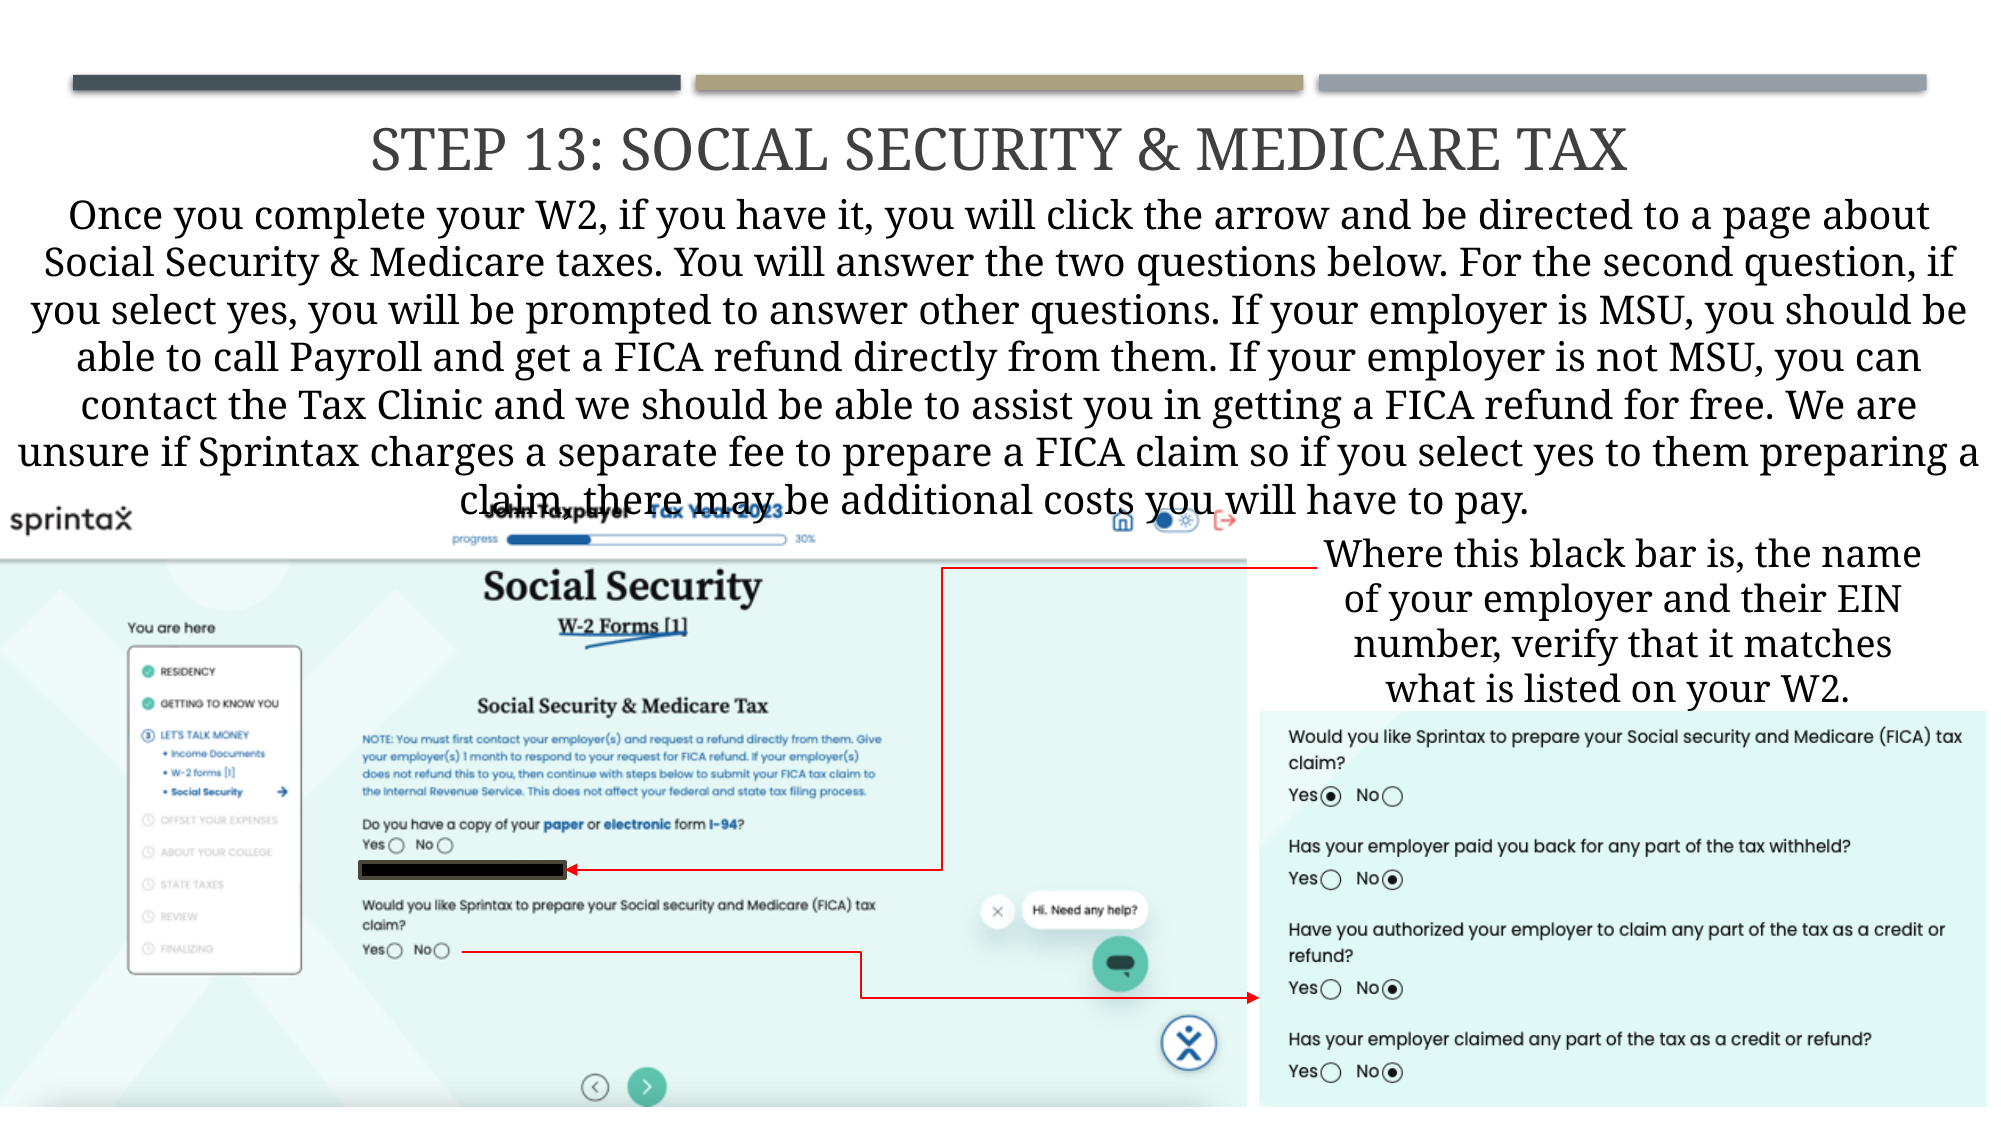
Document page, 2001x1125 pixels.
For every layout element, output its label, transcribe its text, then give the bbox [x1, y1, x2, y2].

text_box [461, 951, 1260, 999]
text_box Where this black bar is, the name of your employer and their EIN number, verify that it matches what is listed on your W2. [1300, 522, 1946, 709]
title Step 13: Social Security & Medicare tax [344, 100, 1656, 182]
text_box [564, 567, 1318, 871]
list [1258, 710, 1988, 1108]
picture [0, 484, 1247, 1108]
text_box Once you complete your W2, if you have it, you will click the arrow and be directed to a page about Social Security & Medicare taxes. You will answer the two questions below. For the second question, if you select yes, you will be prompted to answer other questions. If your employer is MSU, you should be able to call Payroll and get a FICA refund directly from them. If your employer is not MSU, you can contact the Tax Clinic and we should be able to assist you in getting a FICA refund for free. We are unsure if Sprintax charges a separate fee to prepare a FICA claim so if you select yes to them preparing a claim, there may be additional costs you will have to pay. [0, 182, 2000, 530]
